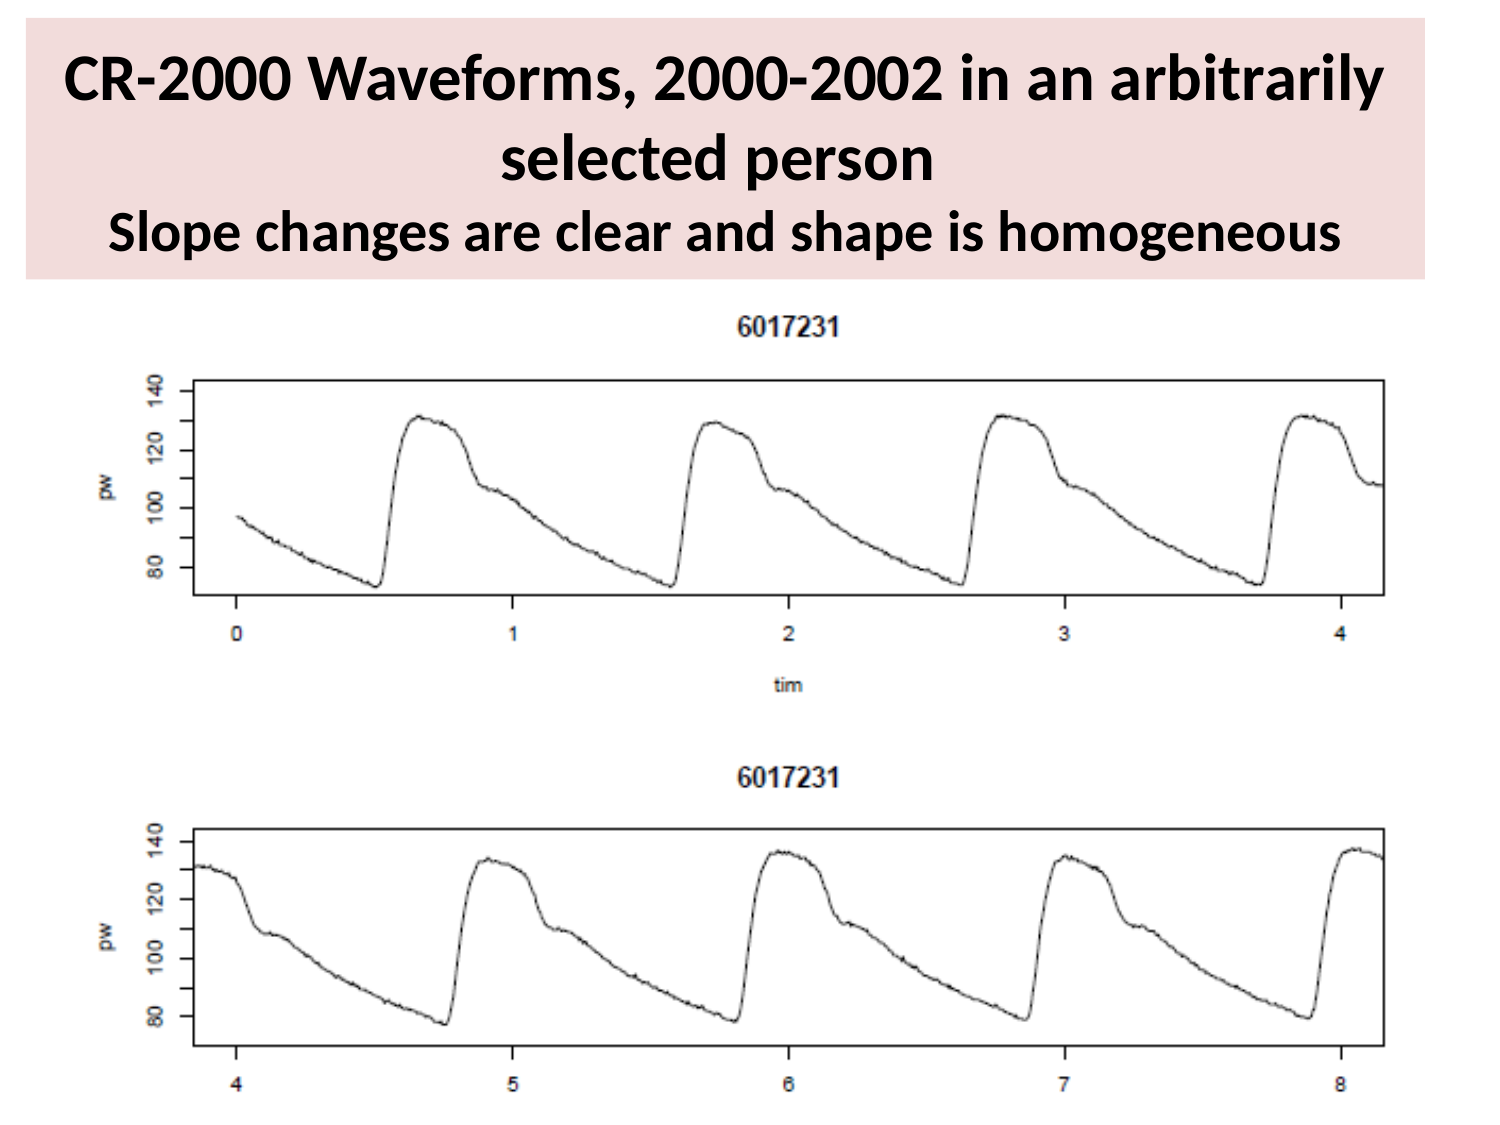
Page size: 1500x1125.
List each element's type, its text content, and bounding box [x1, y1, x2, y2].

picture [89, 297, 1395, 1125]
title CR-2000 Waveforms, 2000-2002 in an arbitrarily selected person Slope changes are clear and shape is homogeneous [25, 17, 1425, 280]
